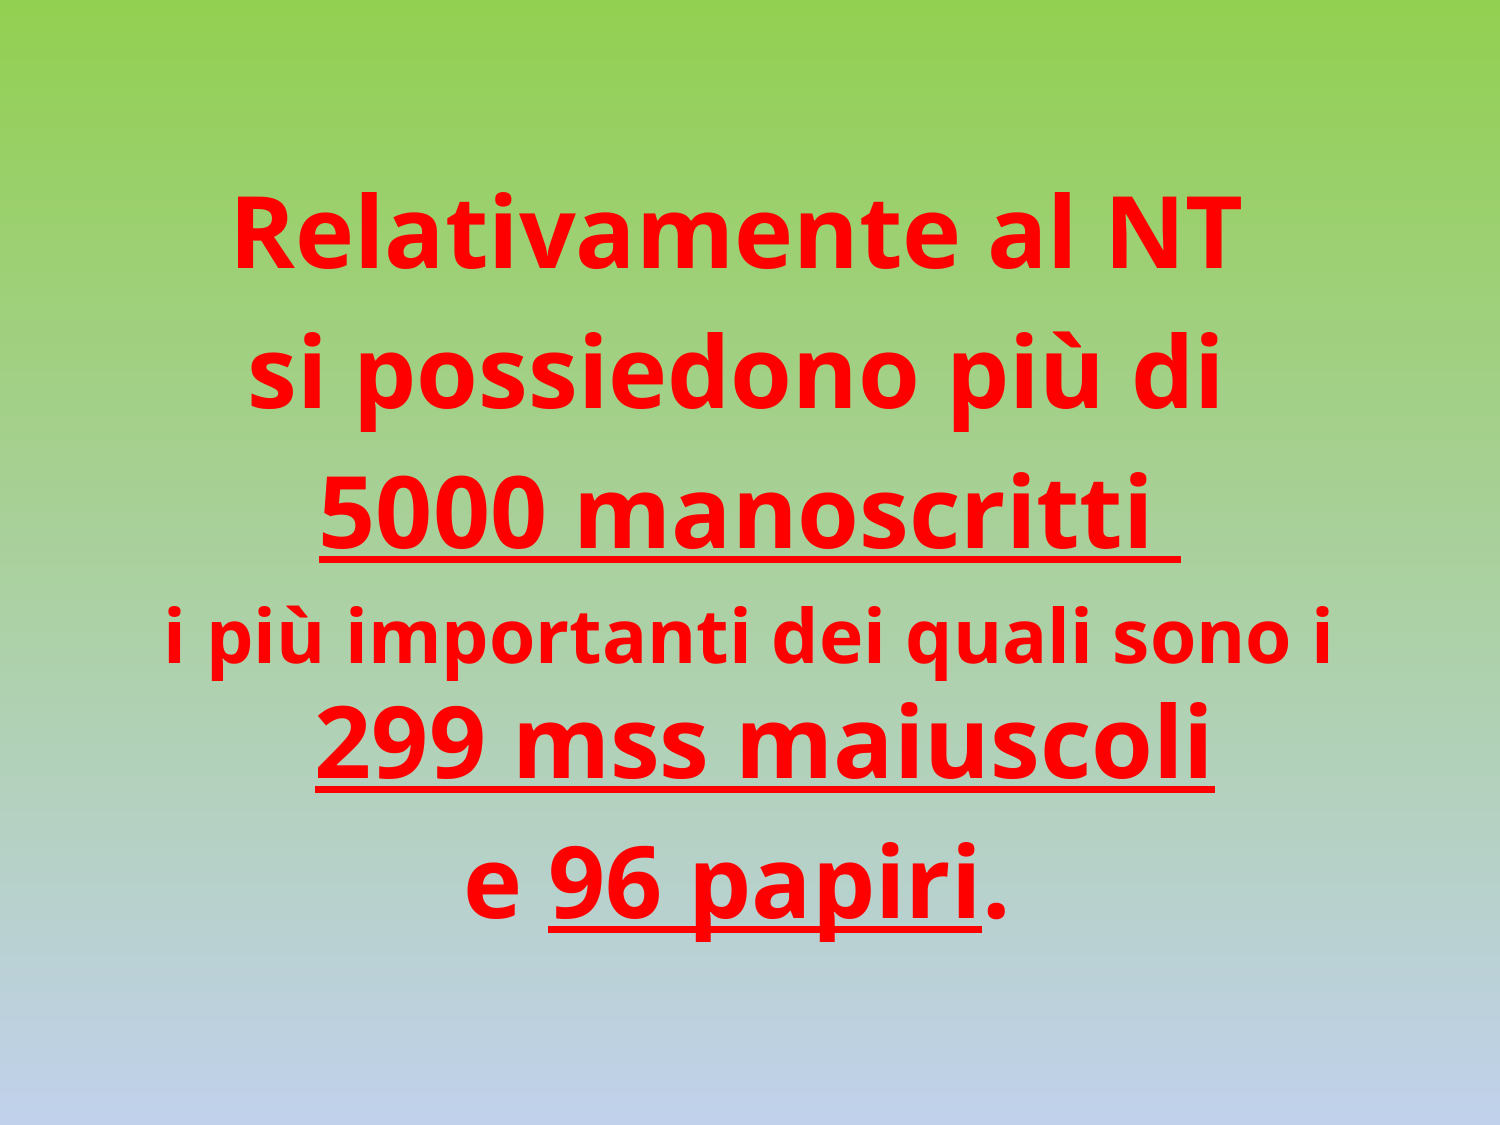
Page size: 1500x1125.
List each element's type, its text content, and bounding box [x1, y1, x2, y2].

list Relativamente al NT si possiedono più di 5000 manoscritti i più importanti dei quali sono i 299 mss maiuscoli e 96 papiri. [75, 160, 1425, 1005]
